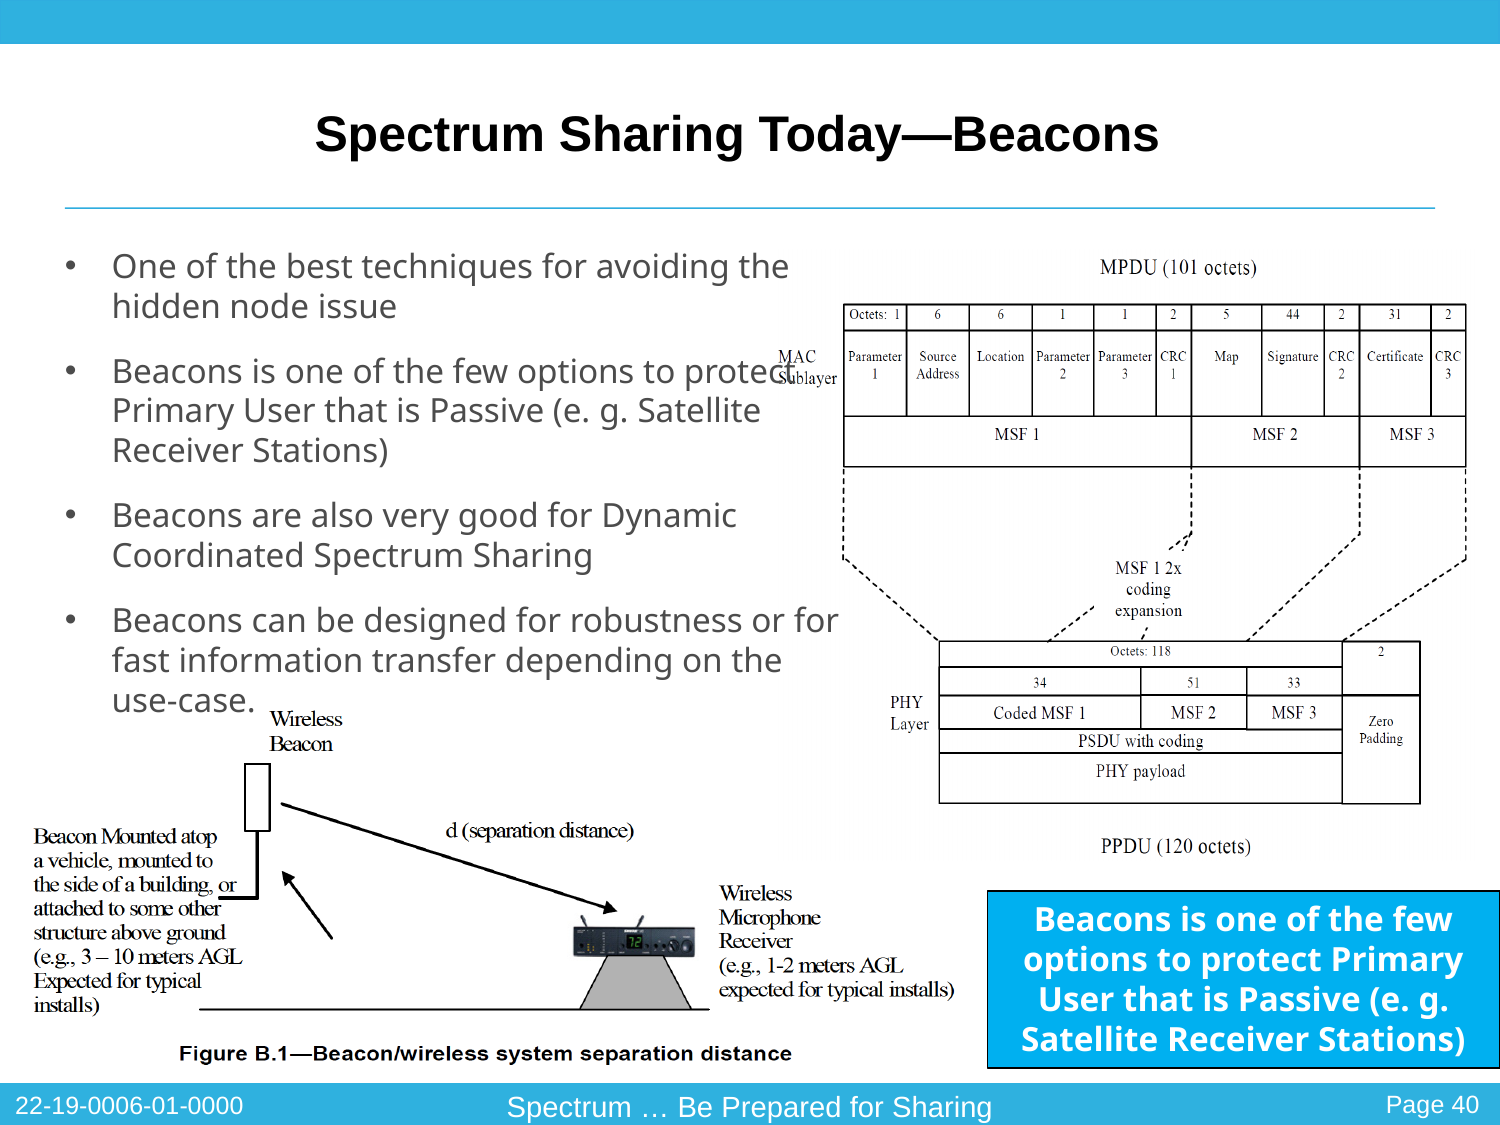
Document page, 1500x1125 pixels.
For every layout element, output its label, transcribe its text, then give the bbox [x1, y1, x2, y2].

text_box One of the best techniques for avoiding the hidden node issue Beacons is one of the few options to protect Primary User that is Passive (e. g. Satellite Receiver Stations) Beacons are also very good for Dynamic Coordinated Spectrum Sharing Beacons can be designed for robustness or for fast information transfer depending on the use-case. [49, 237, 863, 698]
title Spectrum Sharing Today—Beacons [24, 66, 1450, 197]
text_box Beacons is one of the few options to protect Primary User that is Passive (e. g. Satellite Receiver Stations) [987, 890, 1500, 1068]
picture [24, 249, 1475, 1079]
